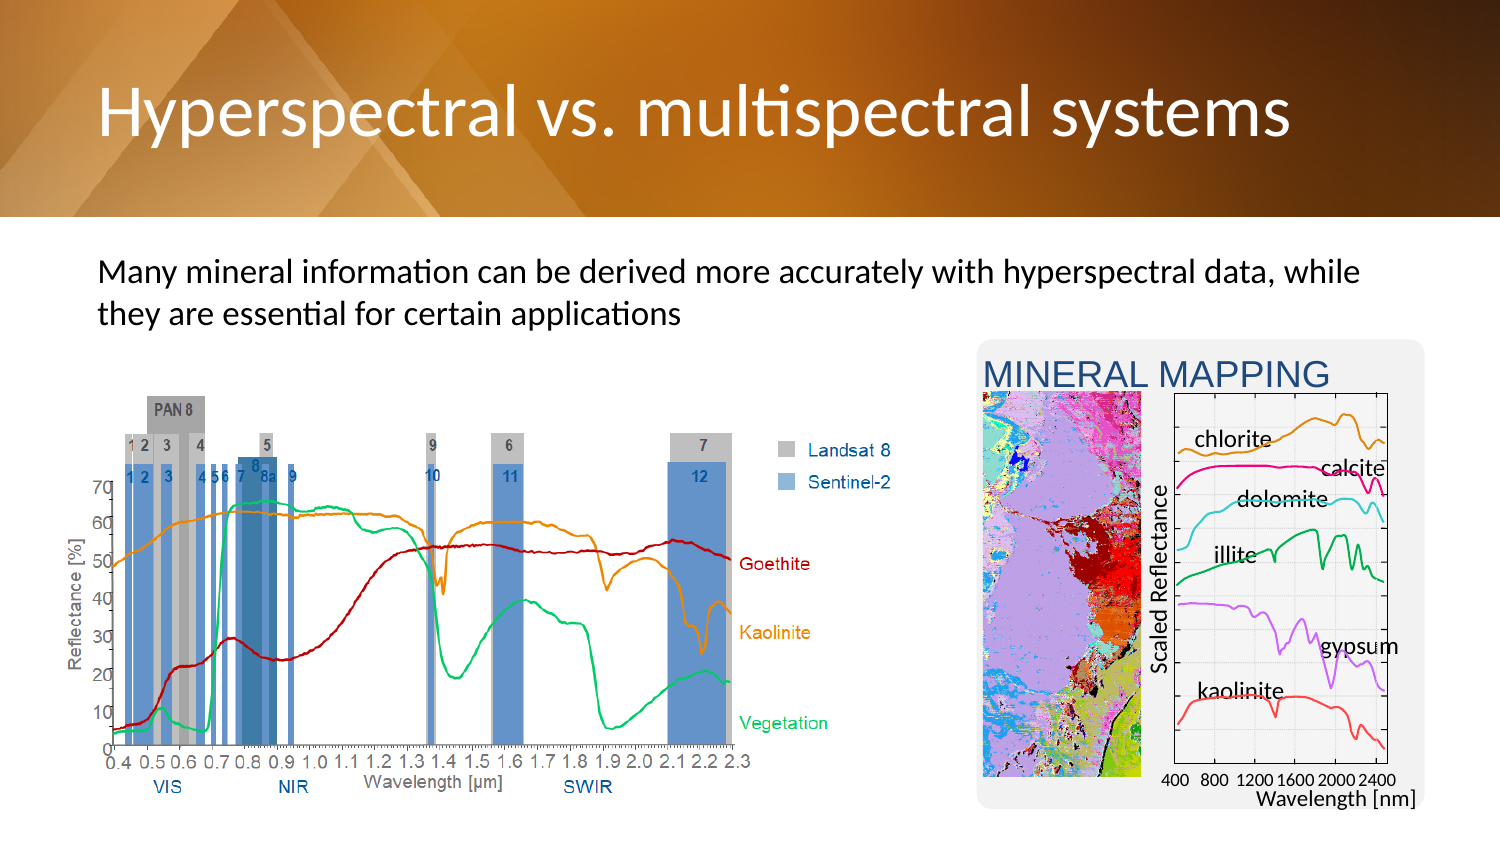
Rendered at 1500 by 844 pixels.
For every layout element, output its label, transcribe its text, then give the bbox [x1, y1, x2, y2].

picture [0, 0, 1500, 844]
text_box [976, 339, 1444, 810]
title Hyperspectral vs. multispectral systems [82, 44, 1438, 170]
list Many mineral information can be derived more accurately with hyperspectral data, while they are essential for certain applications [82, 240, 1435, 341]
